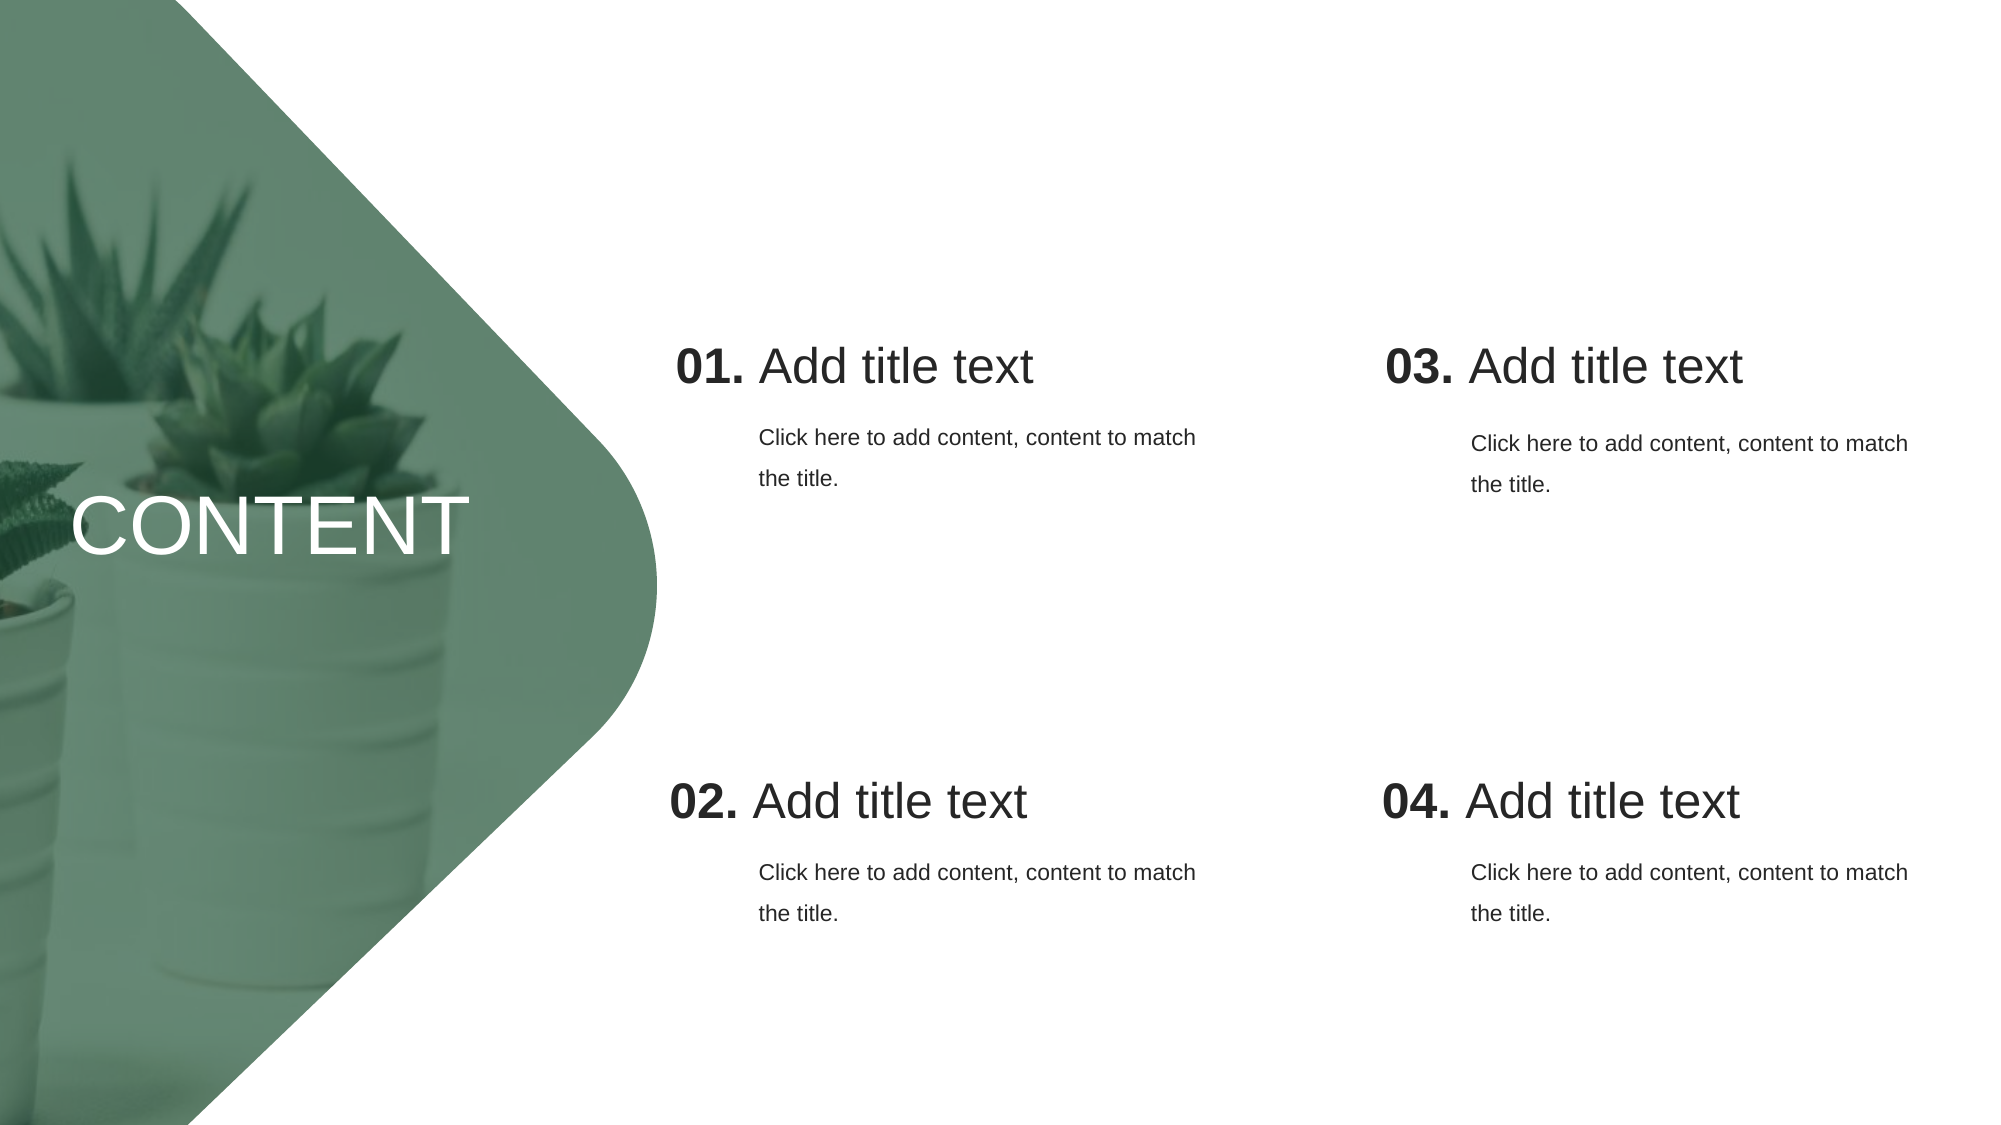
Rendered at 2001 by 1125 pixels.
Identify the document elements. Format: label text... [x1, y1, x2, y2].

text_box CONTENT [54, 463, 486, 579]
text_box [652, 760, 1234, 931]
text_box [0, 0, 658, 1125]
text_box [1365, 760, 1947, 931]
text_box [1368, 325, 1947, 501]
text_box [658, 325, 1234, 496]
